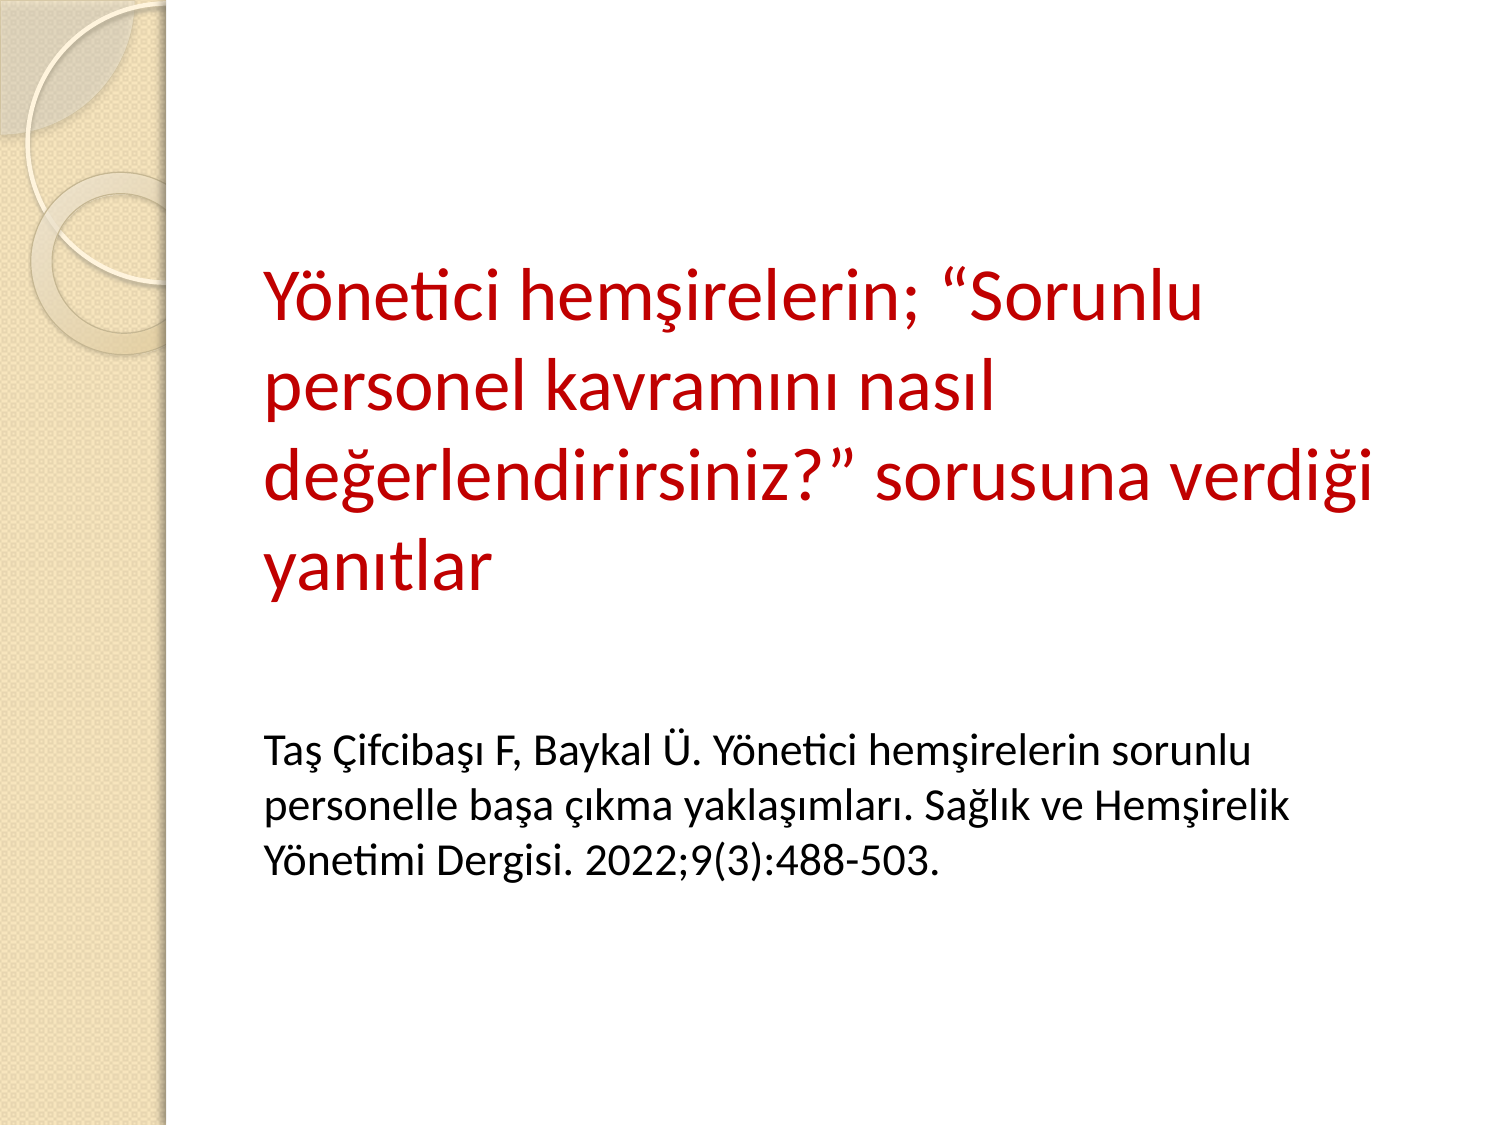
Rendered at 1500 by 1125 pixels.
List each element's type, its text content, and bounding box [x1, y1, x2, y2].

list Yönetici hemşirelerin; “Sorunlu personel kavramını nasıl değerlendirirsiniz?” sorusuna verdiği yanıtlar Taş Çifcibaşı F, Baykal Ü. Yönetici hemşirelerin sorunlu personelle başa çıkma yaklaşımları. Sağlık ve Hemşirelik Yönetimi Dergisi. 2022;9(3):488-503. [235, 237, 1466, 1025]
